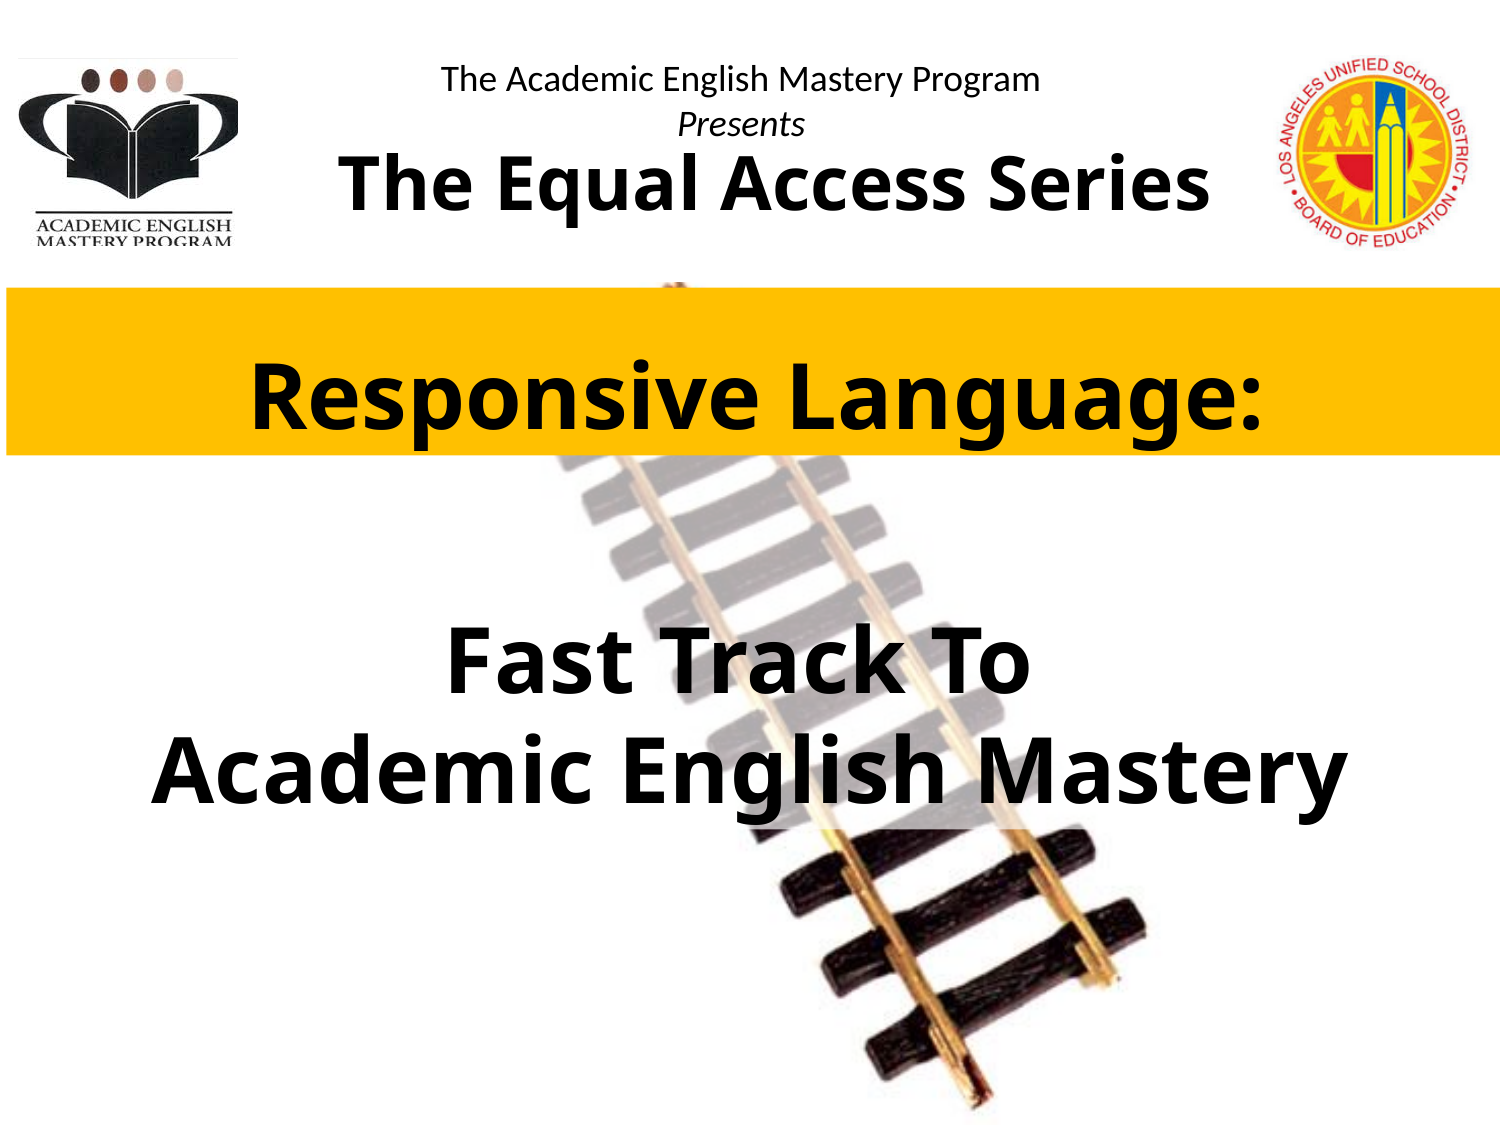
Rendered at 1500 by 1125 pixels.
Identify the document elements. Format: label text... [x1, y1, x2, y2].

picture [478, 282, 1173, 1125]
text_box Fast Track To Academic English Mastery [1178, 456, 1493, 830]
text_box Responsive Language: [1177, 287, 1500, 456]
picture [1270, 55, 1480, 252]
text_box Responsive Language: [6, 287, 473, 456]
picture [18, 58, 238, 247]
text_box The Equal Access Series [276, 128, 1273, 265]
text_box The Academic English Mastery Program Presents [421, 46, 1061, 153]
text_box Fast Track To Academic English Mastery [8, 456, 473, 830]
